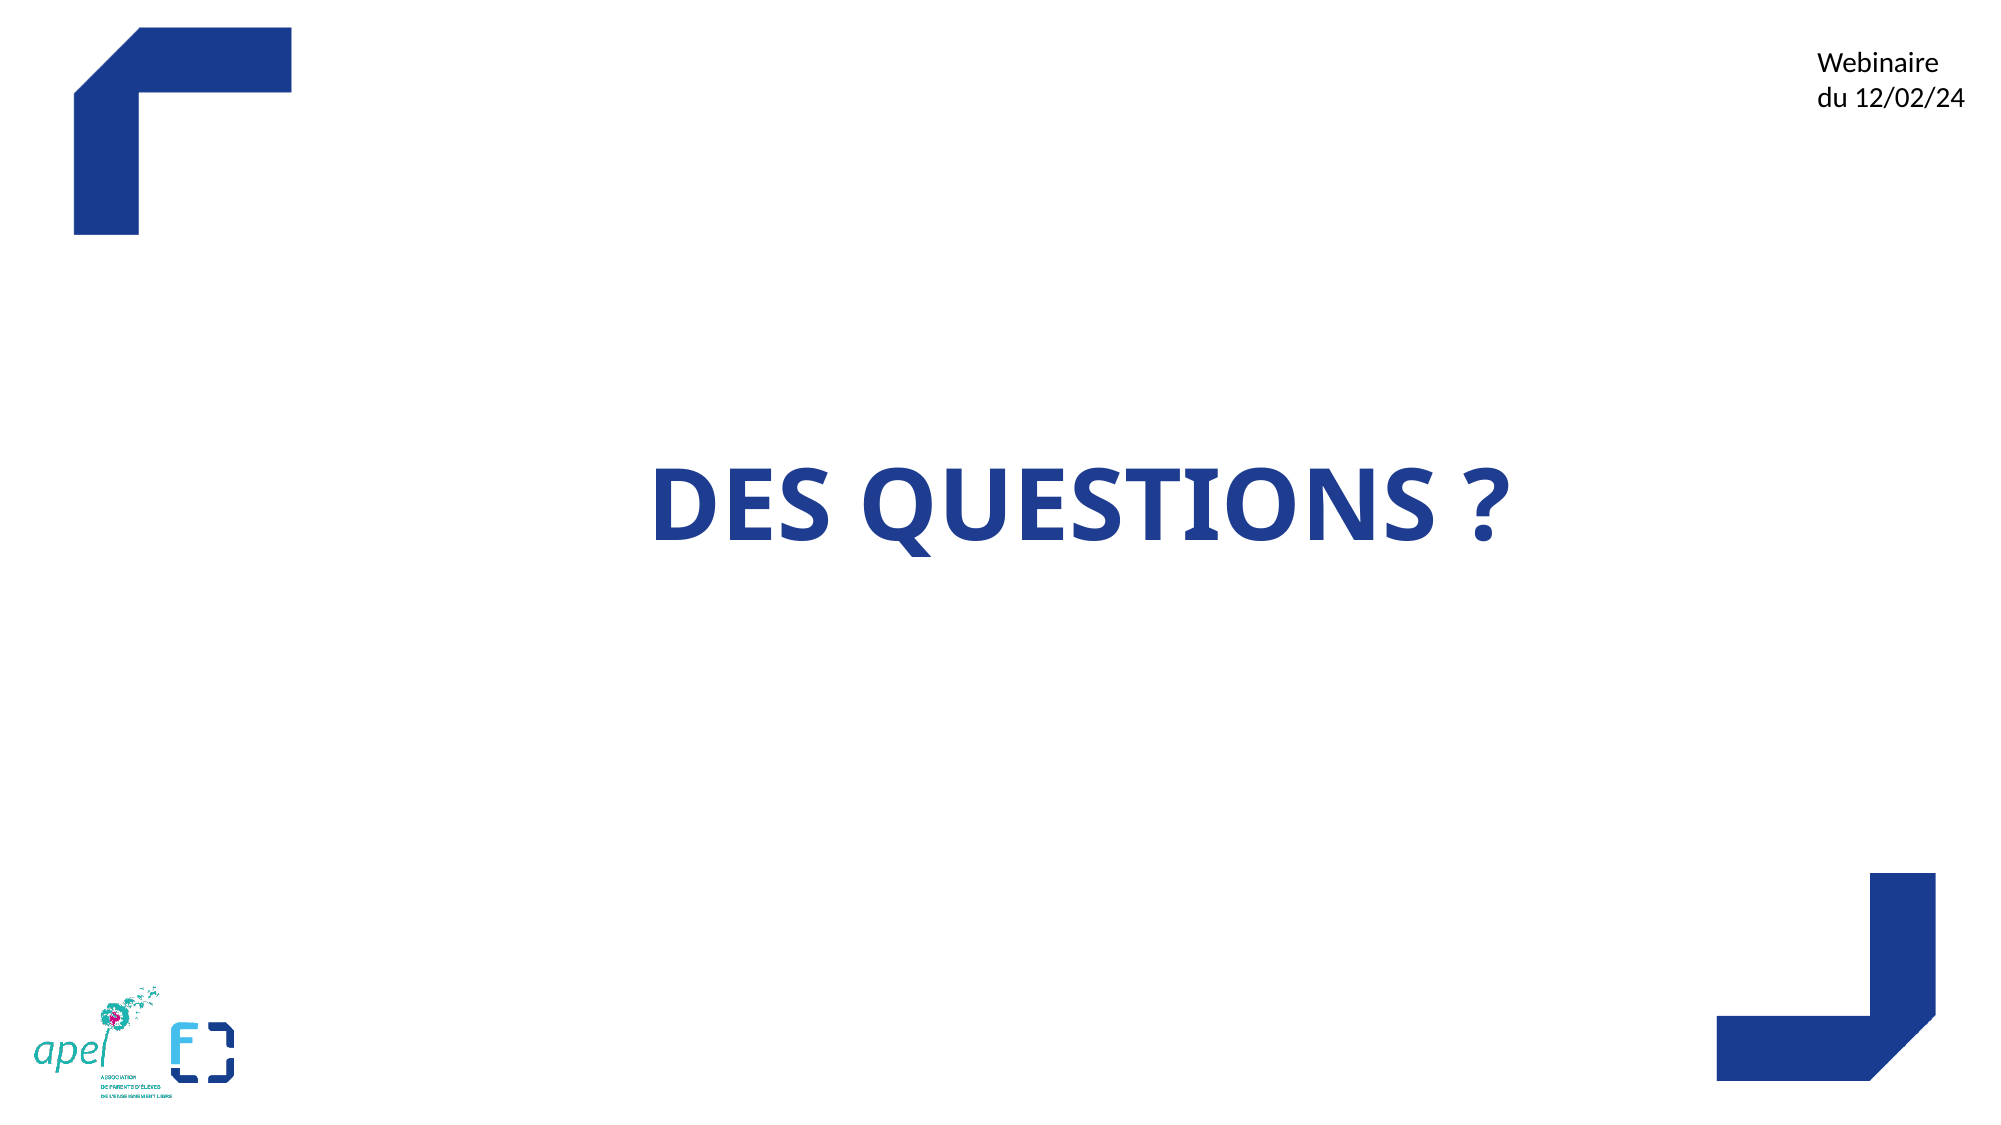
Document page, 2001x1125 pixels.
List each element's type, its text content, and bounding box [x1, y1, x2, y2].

list DES QUESTIONS ? [632, 446, 2000, 1125]
picture [74, 28, 291, 234]
picture [34, 986, 234, 1098]
